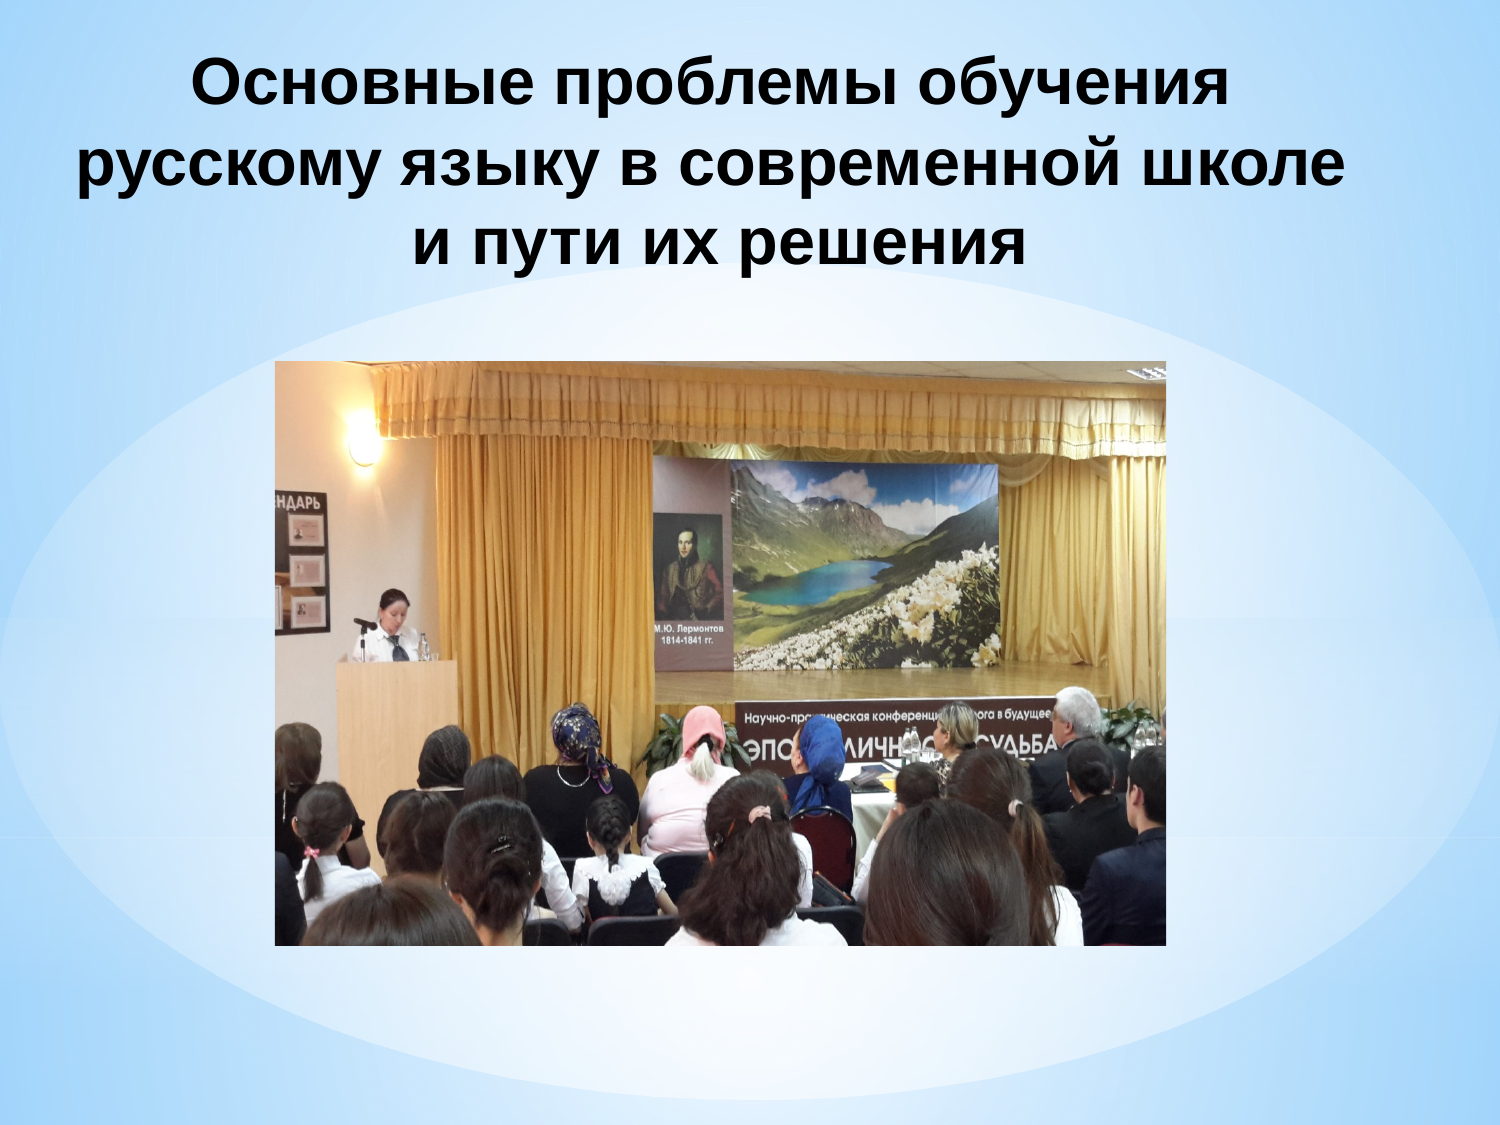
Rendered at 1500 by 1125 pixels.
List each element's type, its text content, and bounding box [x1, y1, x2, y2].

text_box Основные проблемы обучения русскому языку в современной школе и пути их решения [17, 30, 1424, 456]
picture [274, 361, 1167, 947]
